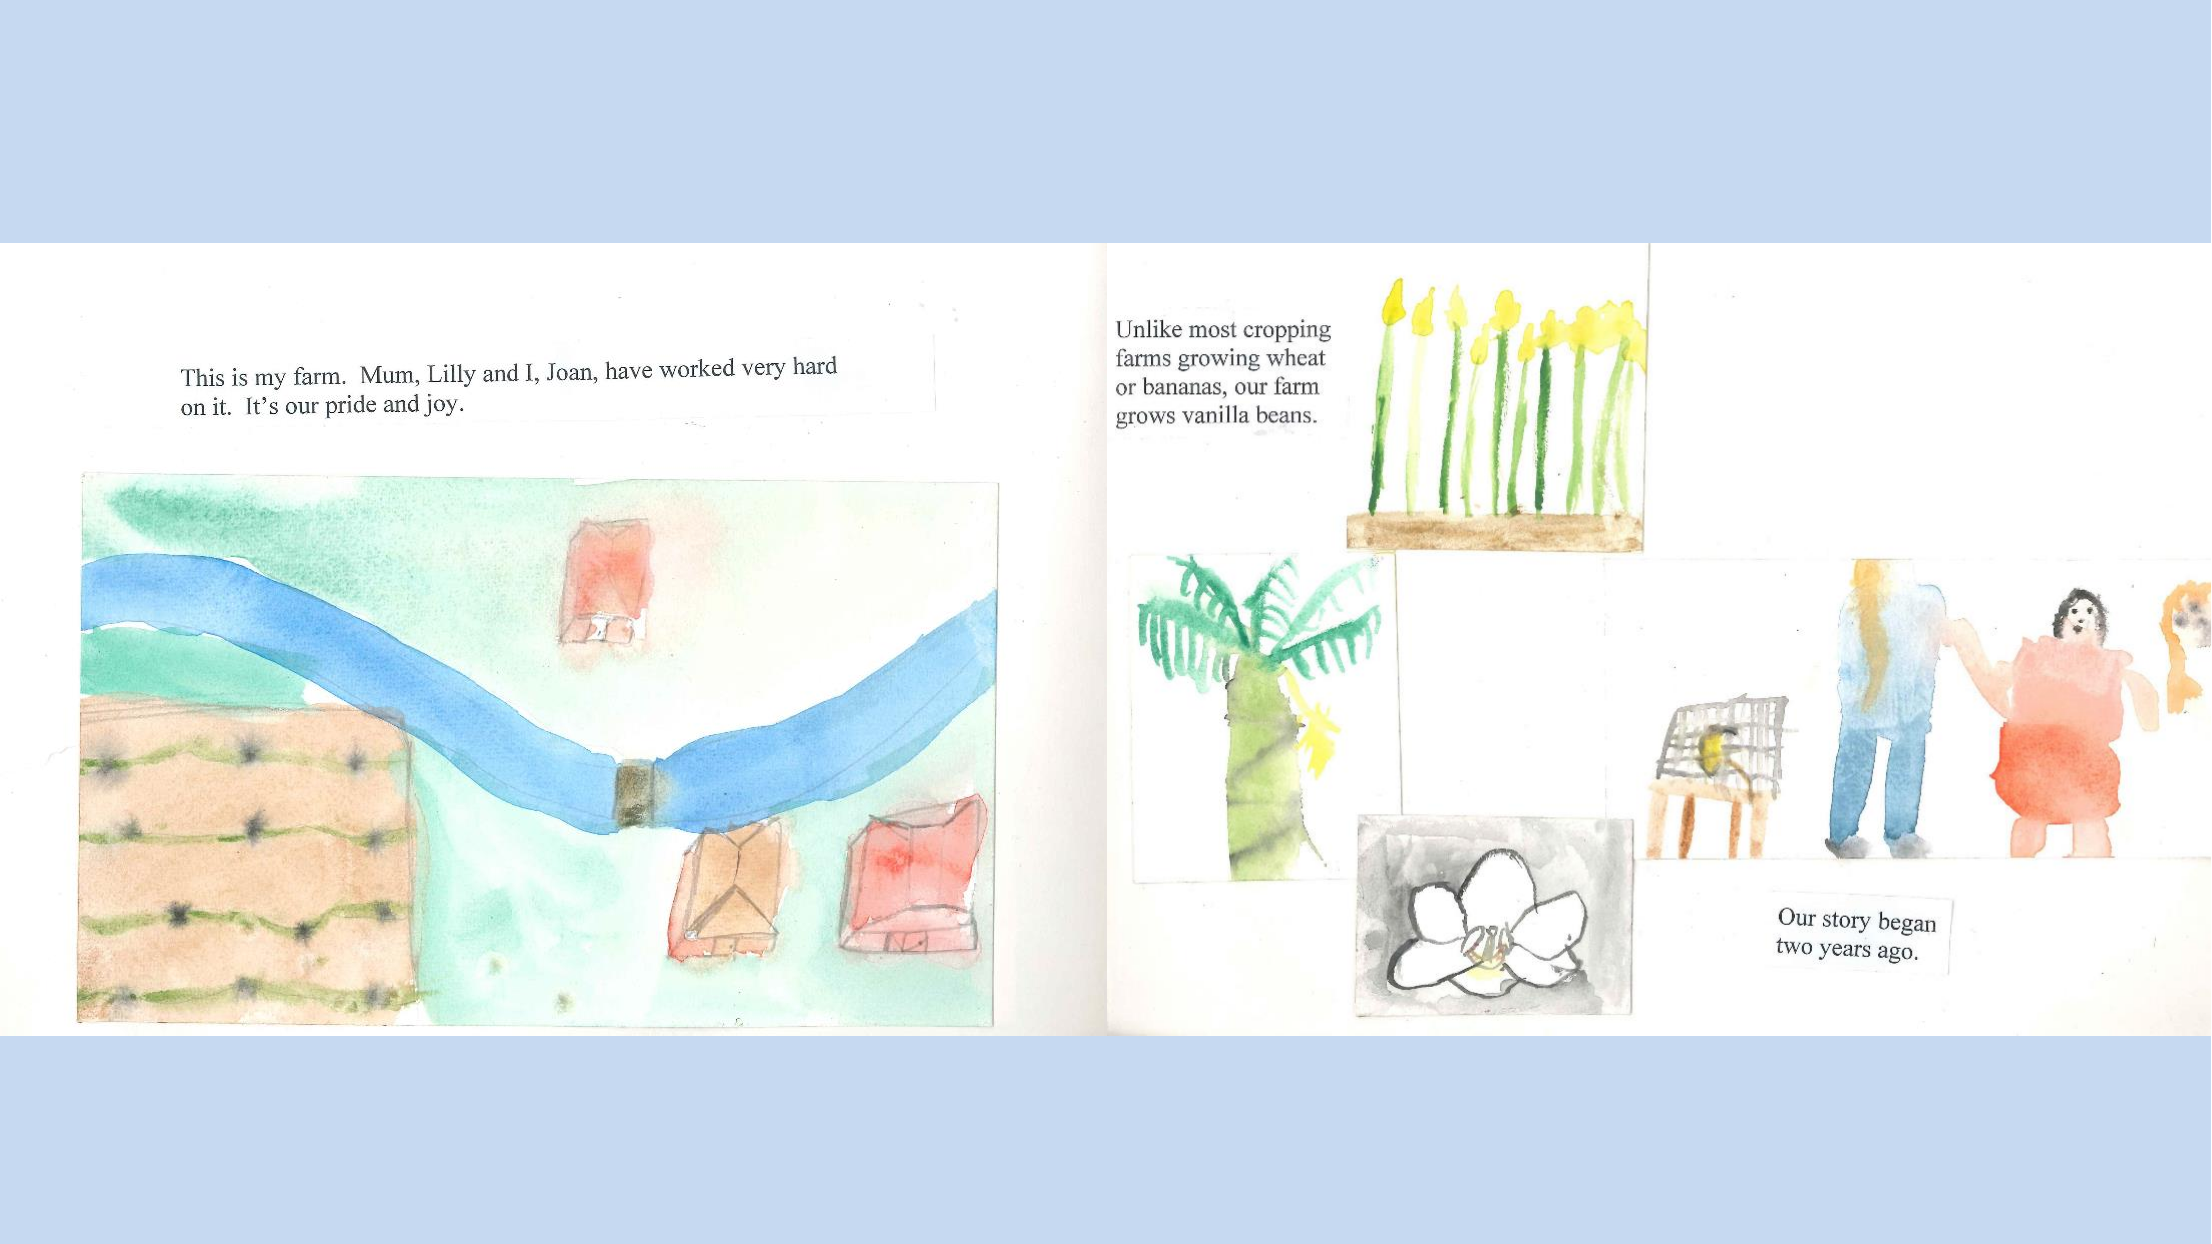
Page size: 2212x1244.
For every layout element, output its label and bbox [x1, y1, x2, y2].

picture [0, 243, 2212, 1036]
